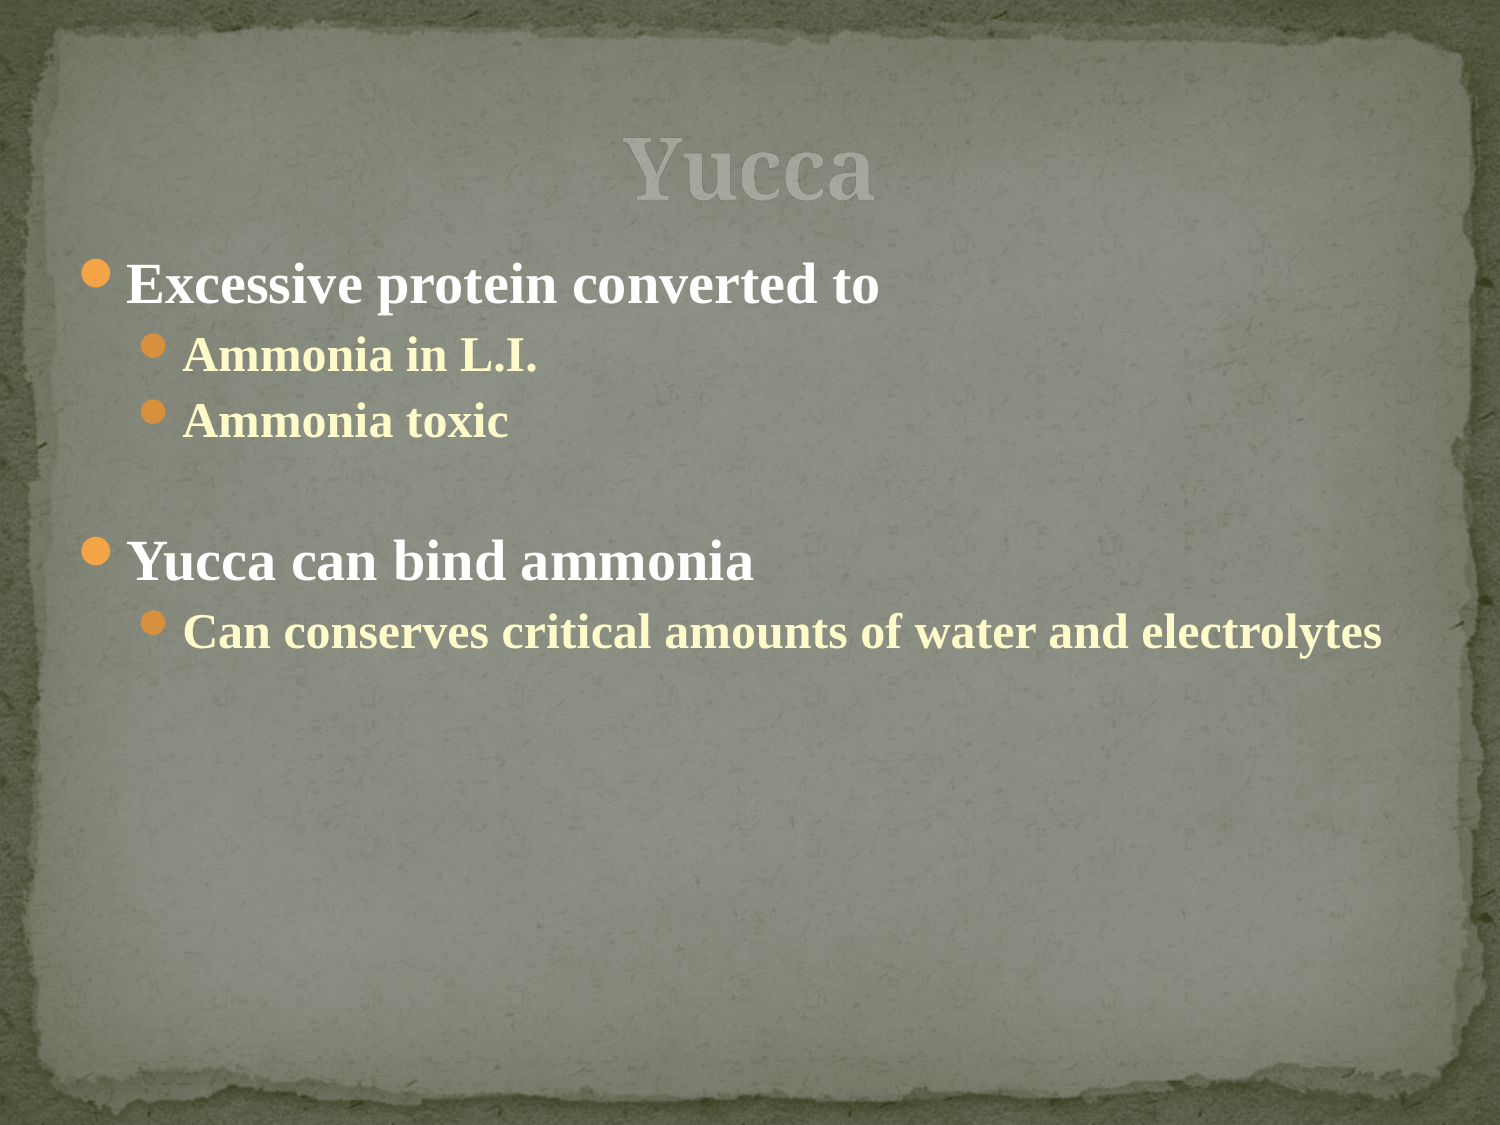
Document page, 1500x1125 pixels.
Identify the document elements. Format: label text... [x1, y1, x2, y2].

list Excessive protein converted to Ammonia in L.I. Ammonia toxic Yucca can bind ammonia Can conserves critical amounts of water and electrolytes [62, 237, 1451, 1088]
title Yucca [74, 24, 1425, 225]
